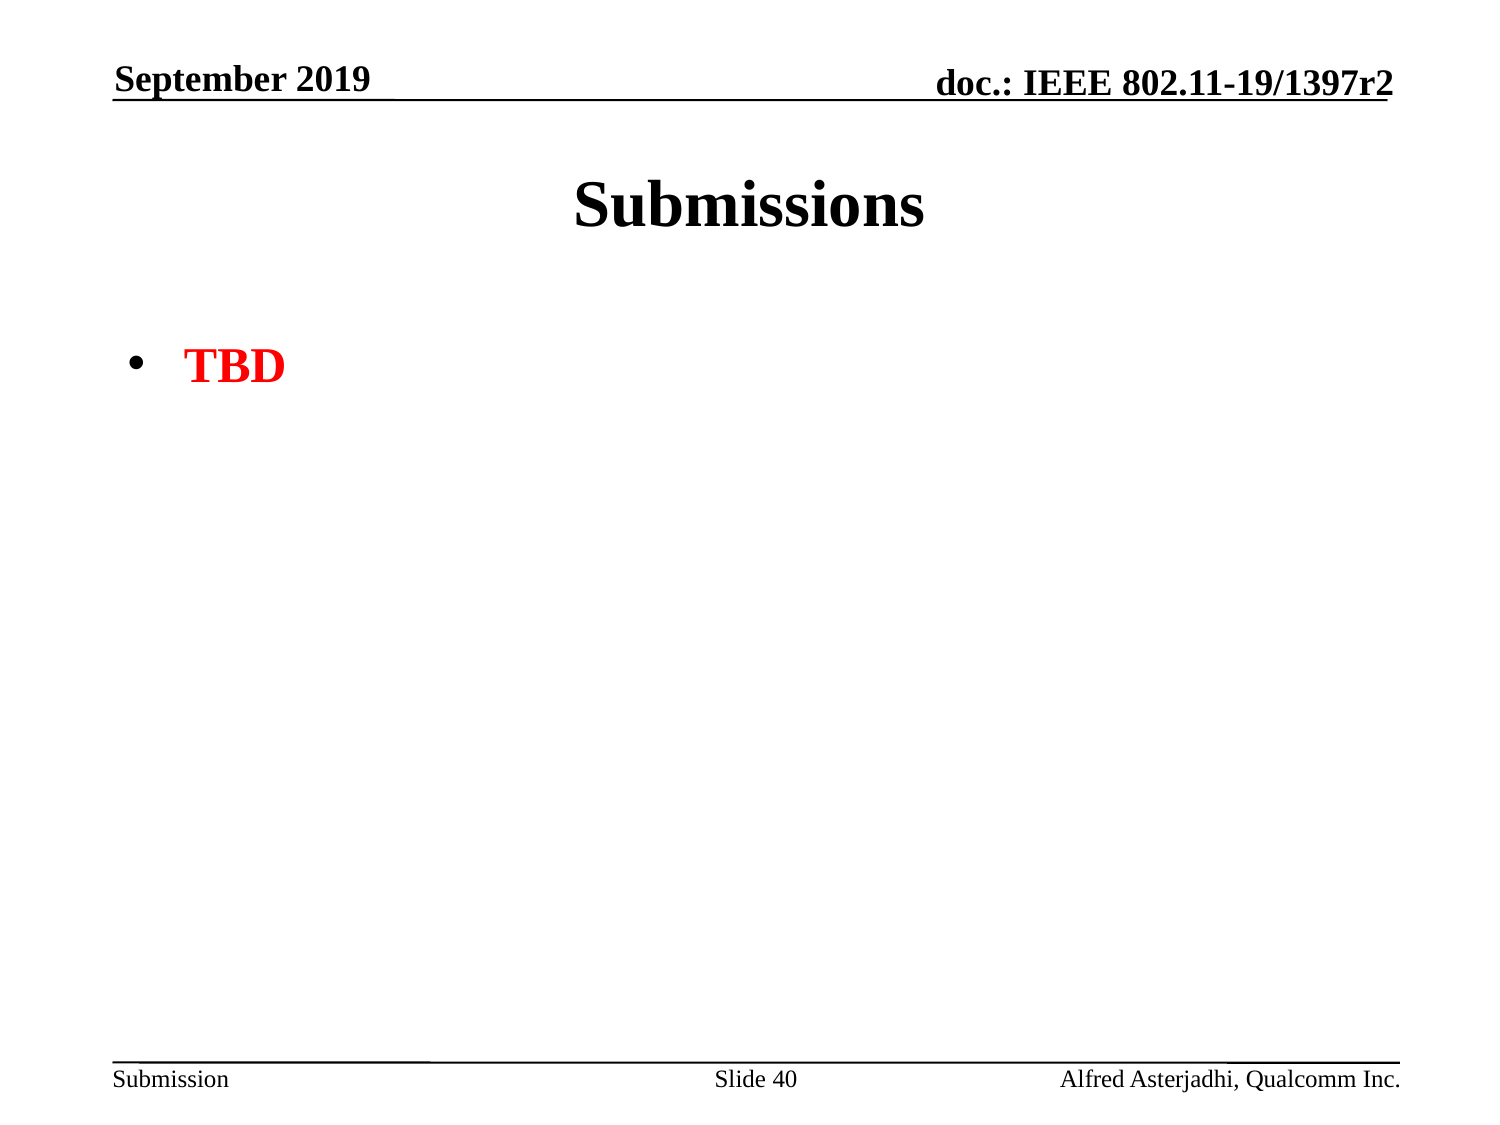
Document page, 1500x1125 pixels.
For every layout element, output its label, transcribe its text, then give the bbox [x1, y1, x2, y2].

title Submissions [112, 112, 1388, 288]
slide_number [114, 54, 423, 100]
slide_number Slide 40 [712, 1061, 800, 1123]
footer Alfred Asterjadhi, Qualcomm Inc. [878, 1061, 1402, 1093]
list TBD [112, 324, 1388, 1000]
